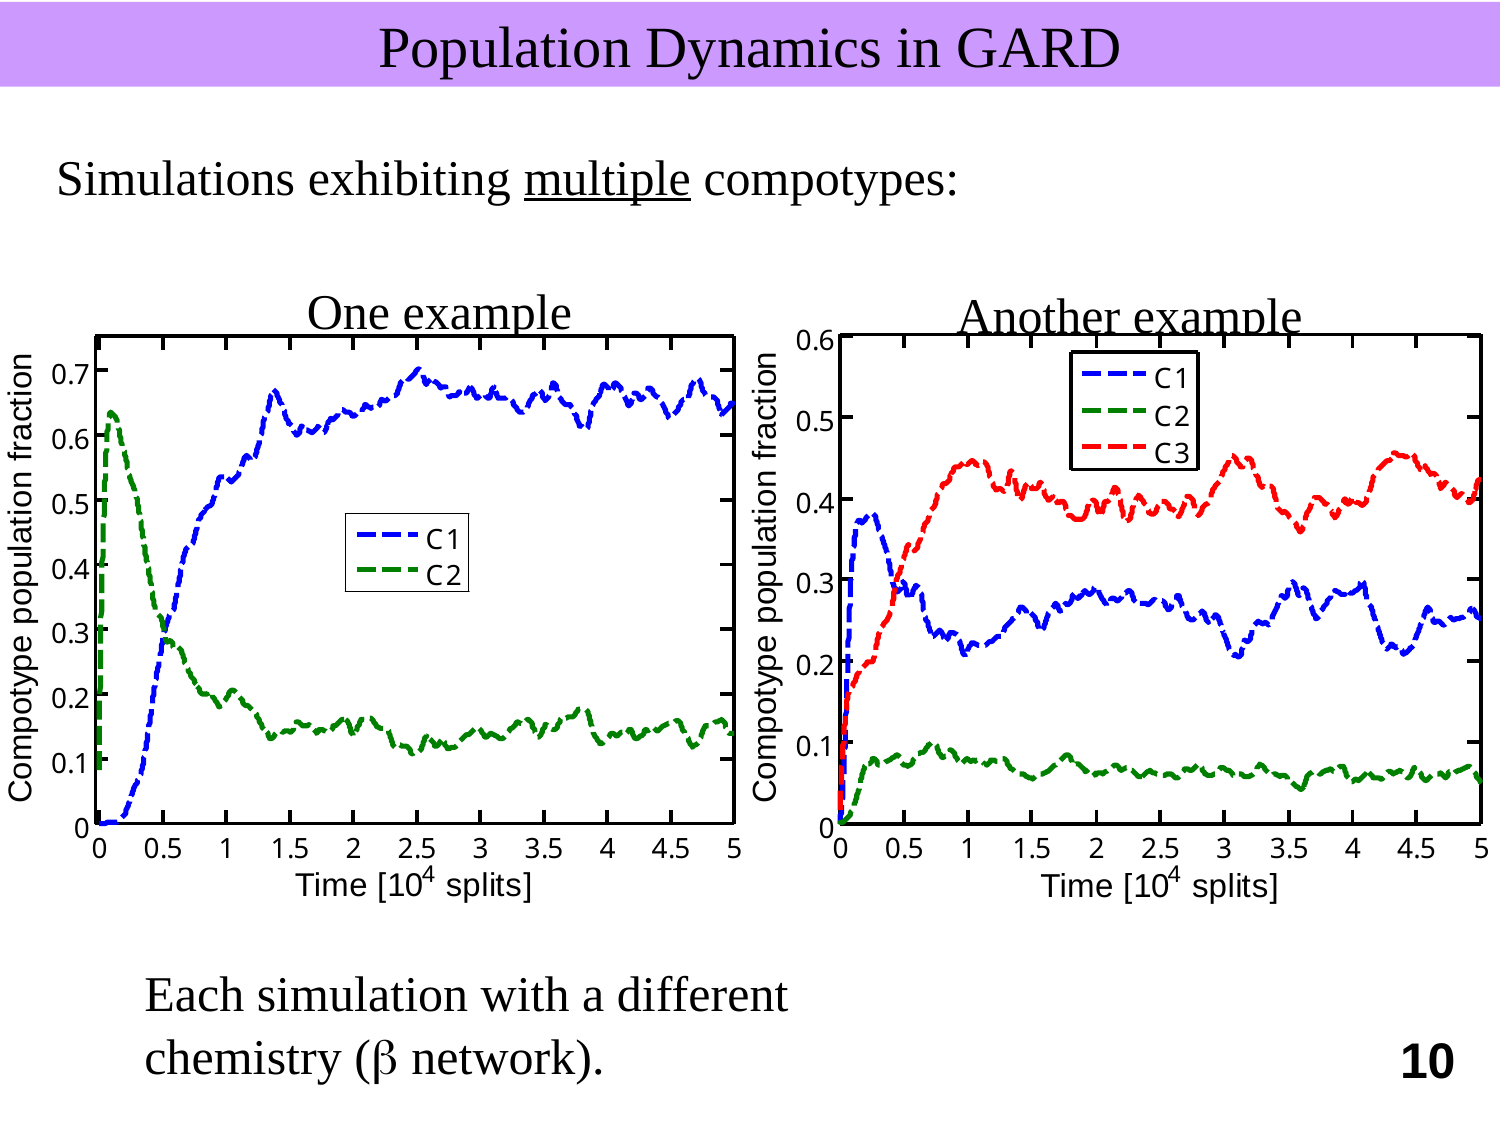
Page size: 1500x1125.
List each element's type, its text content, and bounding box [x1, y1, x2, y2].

text_box Another example [941, 273, 1326, 317]
text_box Population Dynamics in GARD [0, 1, 1500, 87]
text_box Each simulation with a different chemistry (b network). [129, 951, 808, 1093]
text_box One example [292, 269, 602, 328]
picture [2, 318, 1496, 910]
text_box Simulations exhibiting multiple compotypes: [41, 134, 1356, 213]
text_box 10 [1370, 1020, 1471, 1096]
